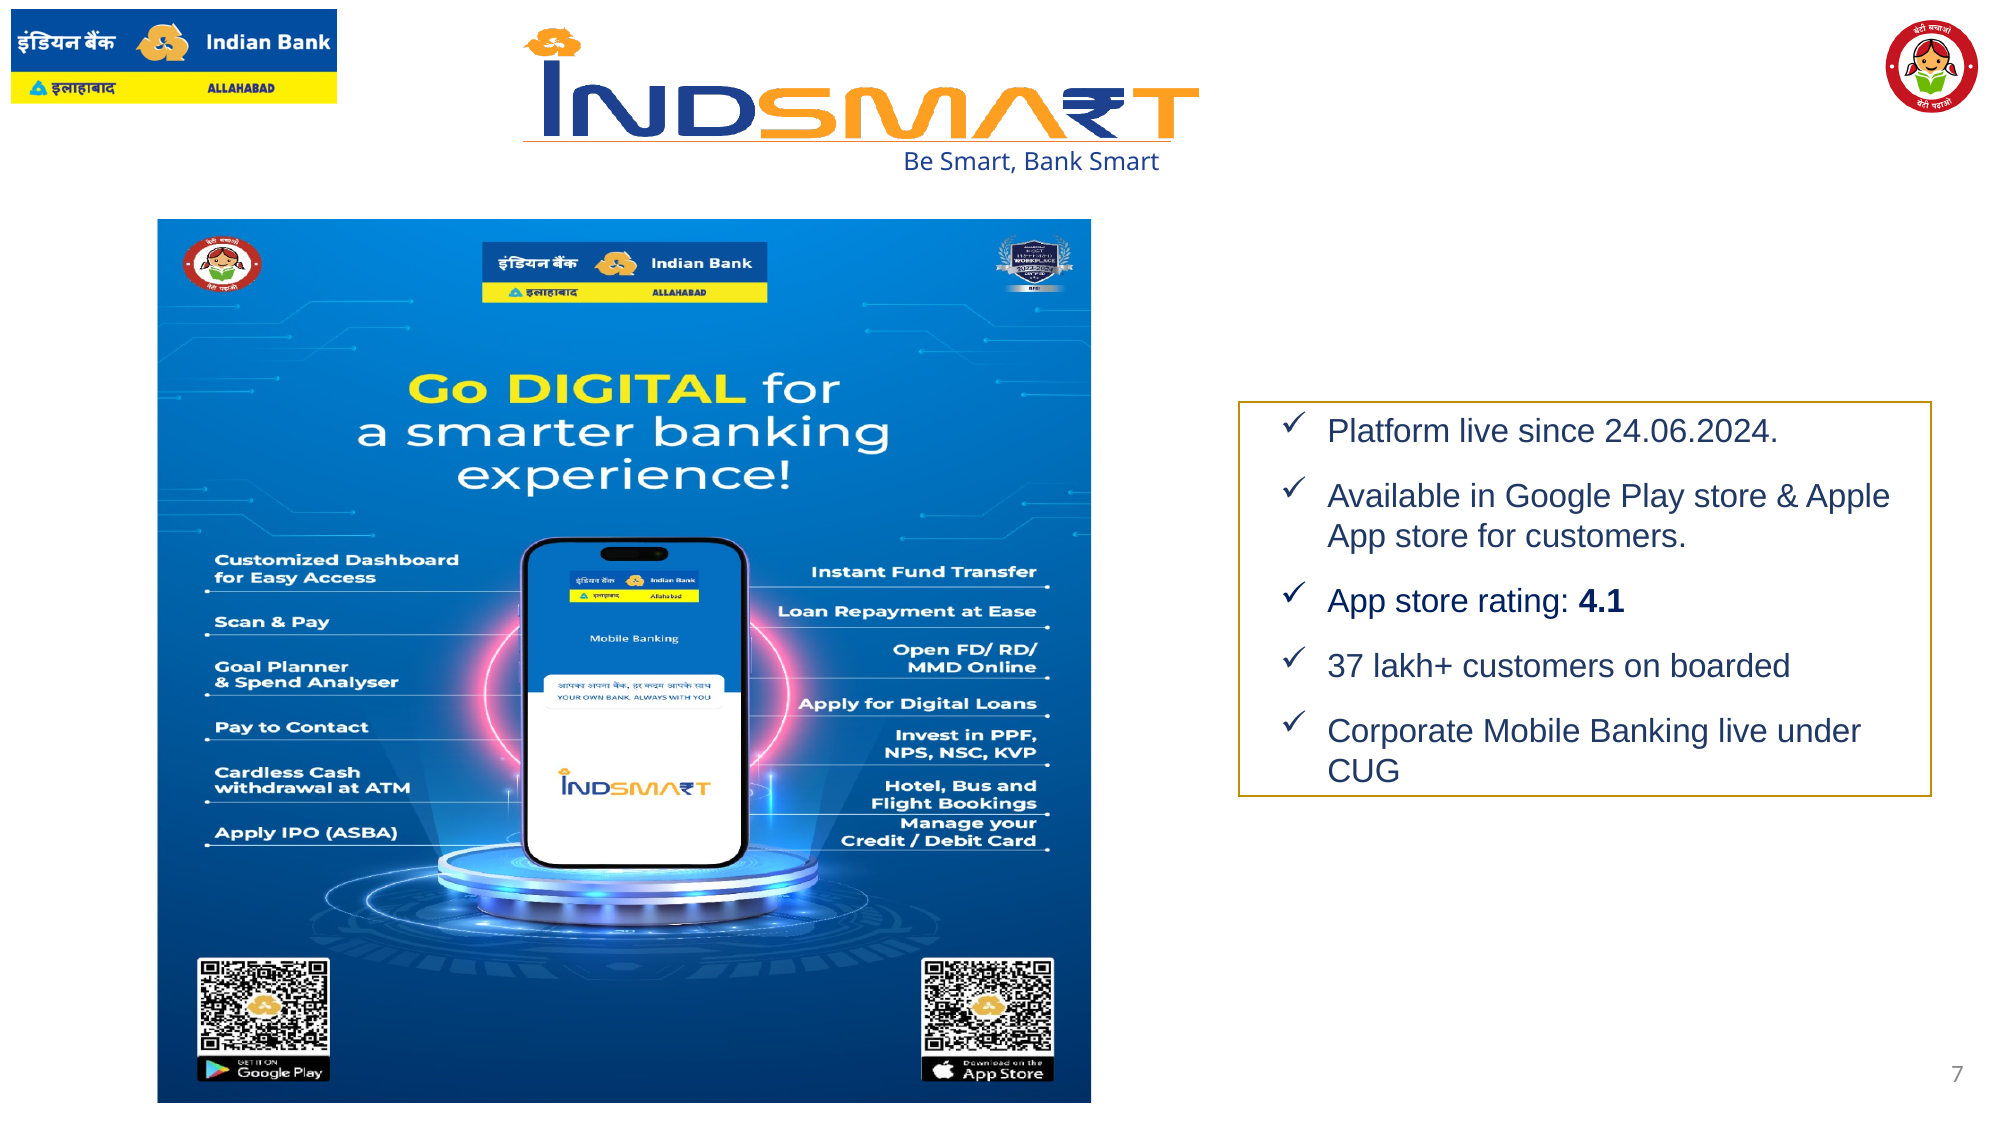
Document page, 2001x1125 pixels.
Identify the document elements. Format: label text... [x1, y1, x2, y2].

picture [1878, 17, 1984, 118]
picture [11, 9, 337, 104]
slide_number 7 [1921, 1042, 1979, 1103]
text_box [523, 27, 1261, 193]
text_box Platform live since 24.06.2024. Available in Google Play store & Apple App store for customers. App store rating: 4.1 37 lakh+ customers on boarded Corporate Mobile Banking live under CUG [1238, 401, 1932, 797]
picture [157, 219, 1092, 1103]
